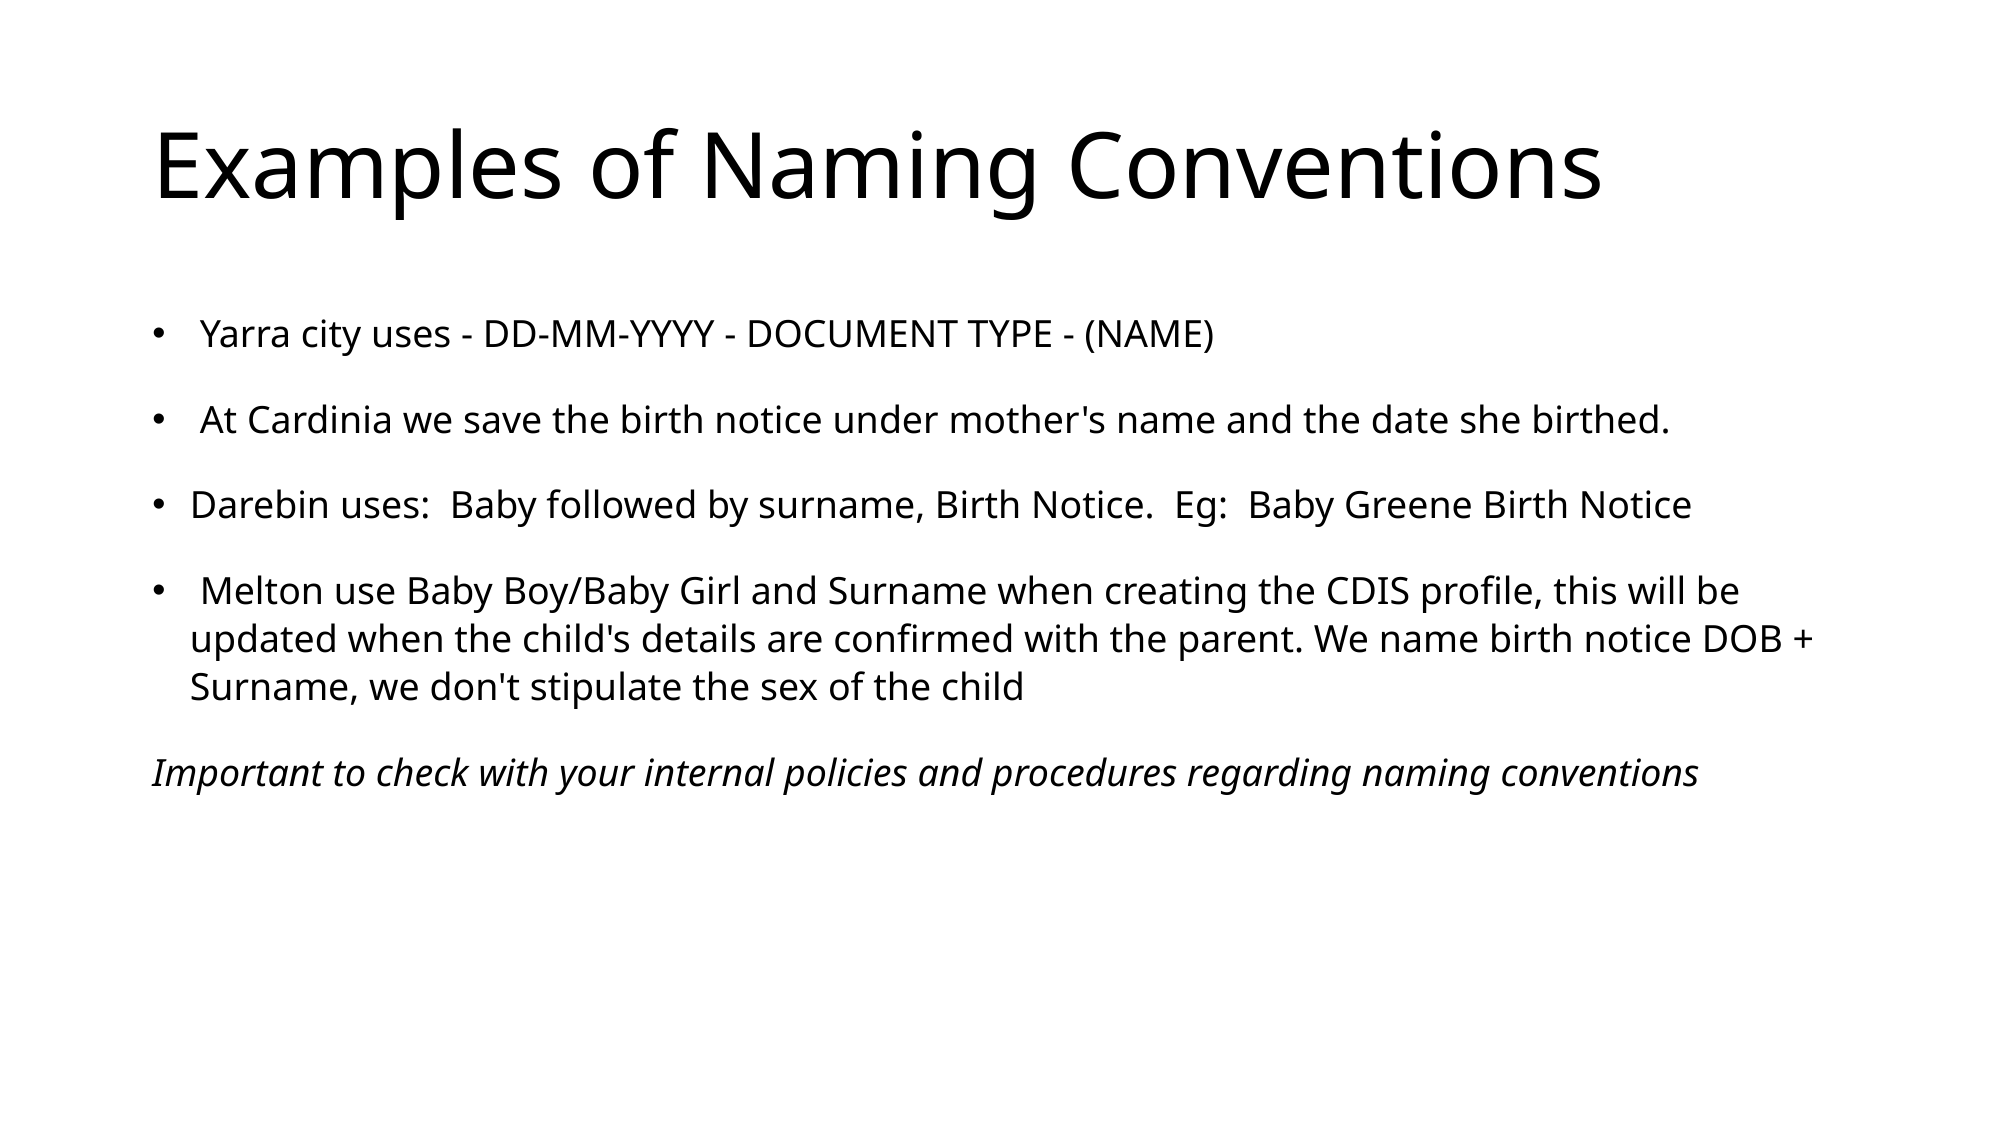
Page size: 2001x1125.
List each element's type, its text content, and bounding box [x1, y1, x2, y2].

list Yarra city uses - DD-MM-YYYY - DOCUMENT TYPE - (NAME) At Cardinia we save the birth notice under mother's name and the date she birthed. Darebin uses: Baby followed by surname, Birth Notice. Eg: Baby Greene Birth Notice Melton use Baby Boy/Baby Girl and Surname when creating the CDIS profile, this will be updated when the child's details are confirmed with the parent. We name birth notice DOB + Surname, we don't stipulate the sex of the child Important to check with your internal policies and procedures regarding naming conventions [137, 299, 1863, 1014]
title Examples of Naming Conventions [137, 59, 1863, 278]
